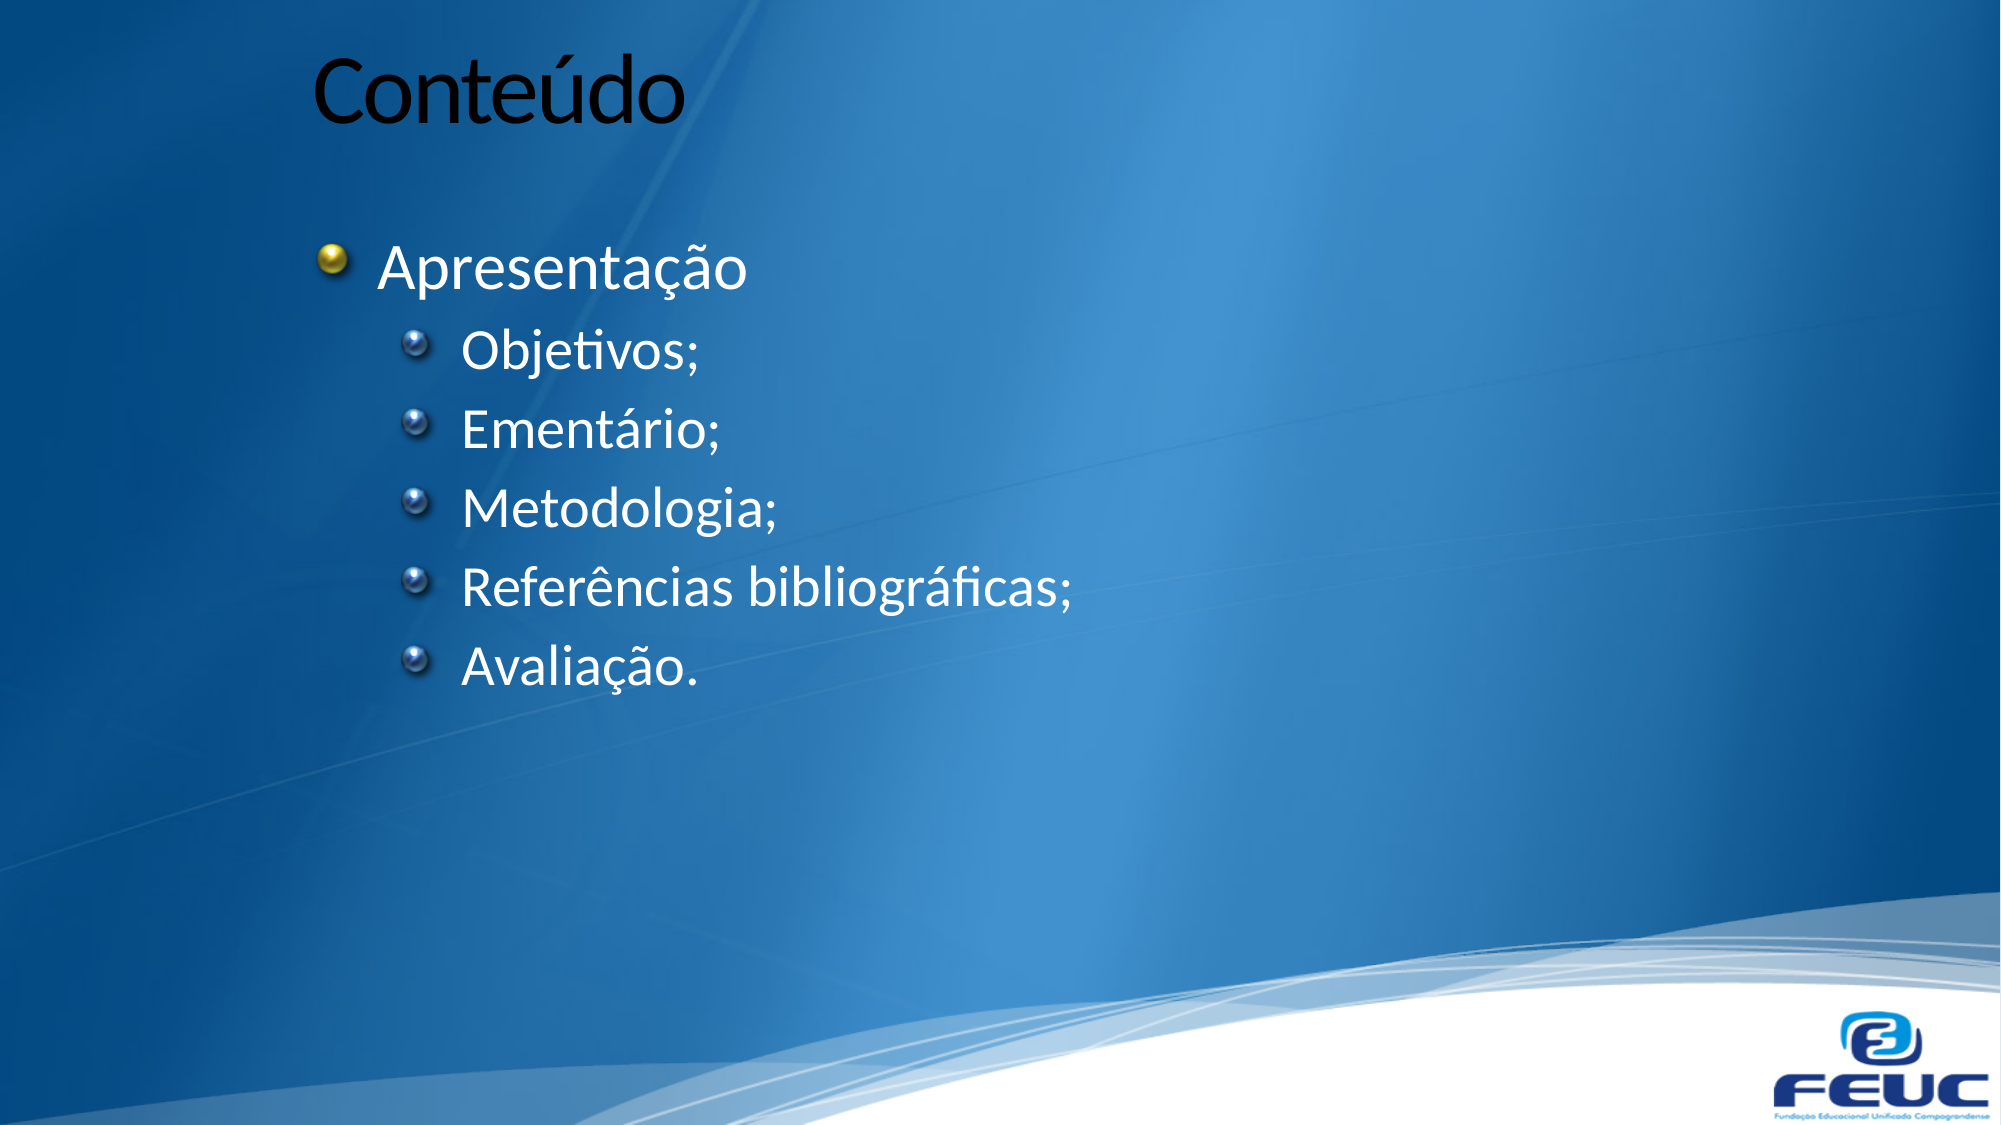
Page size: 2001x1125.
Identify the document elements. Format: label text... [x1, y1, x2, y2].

list Apresentação Objetivos; Ementário; Metodologia; Referências bibliográficas; Avaliação. [312, 231, 1721, 707]
title Conteúdo [312, 37, 1688, 147]
picture [0, 0, 2001, 1125]
